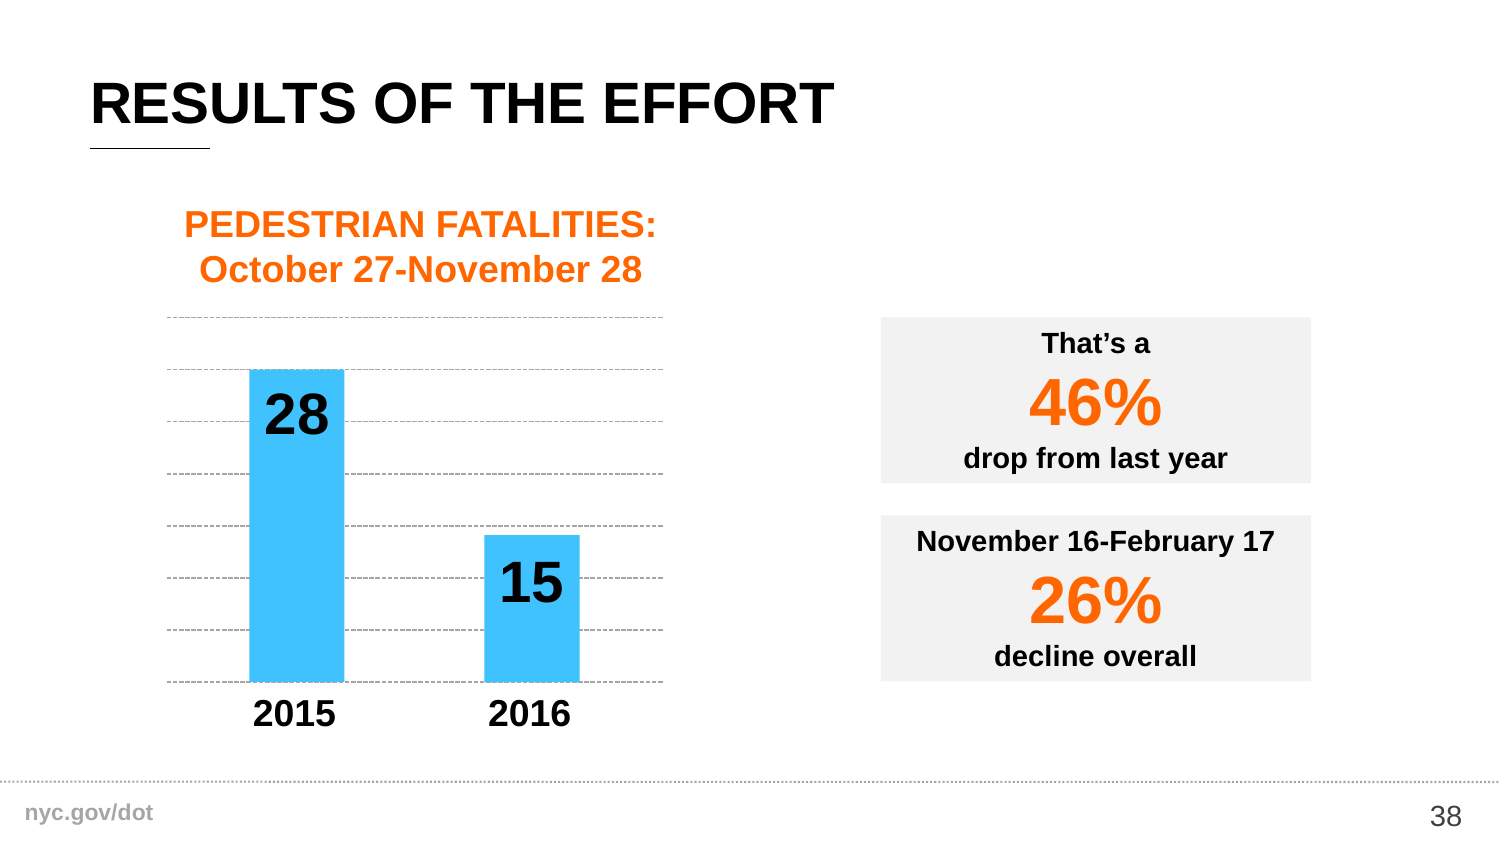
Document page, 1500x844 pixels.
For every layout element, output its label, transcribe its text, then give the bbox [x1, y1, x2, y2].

title Results of the effort [75, 54, 1425, 145]
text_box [166, 317, 663, 683]
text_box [237, 368, 352, 743]
text_box That’s a 46% drop from last year [880, 317, 1311, 484]
text_box PEDESTRIAN FATALITIES: October 27-November 28 [169, 192, 673, 297]
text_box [472, 534, 588, 743]
text_box November 16-February 17 26% decline overall [880, 515, 1311, 682]
slide_number 38 [1127, 790, 1478, 836]
